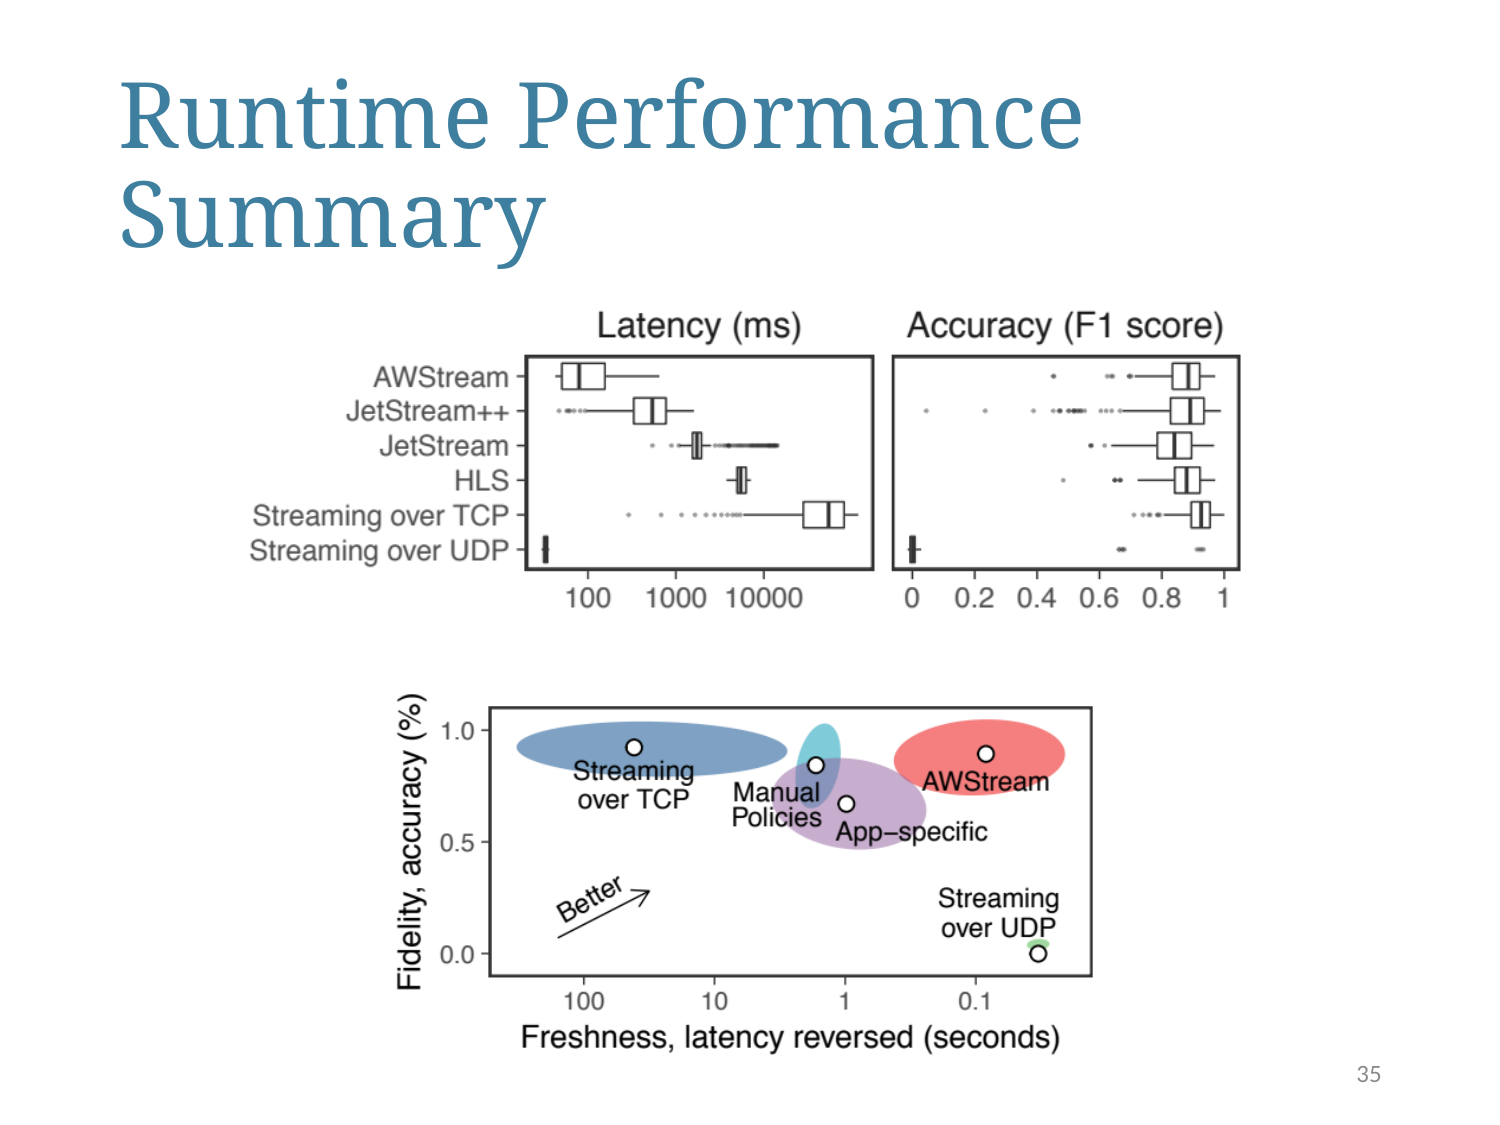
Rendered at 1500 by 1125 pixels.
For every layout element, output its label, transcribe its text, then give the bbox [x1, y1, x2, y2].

slide_number 35 [1059, 1042, 1397, 1103]
title Runtime Performance Summary [103, 59, 1397, 278]
picture [232, 277, 1256, 622]
picture [382, 692, 1106, 1066]
